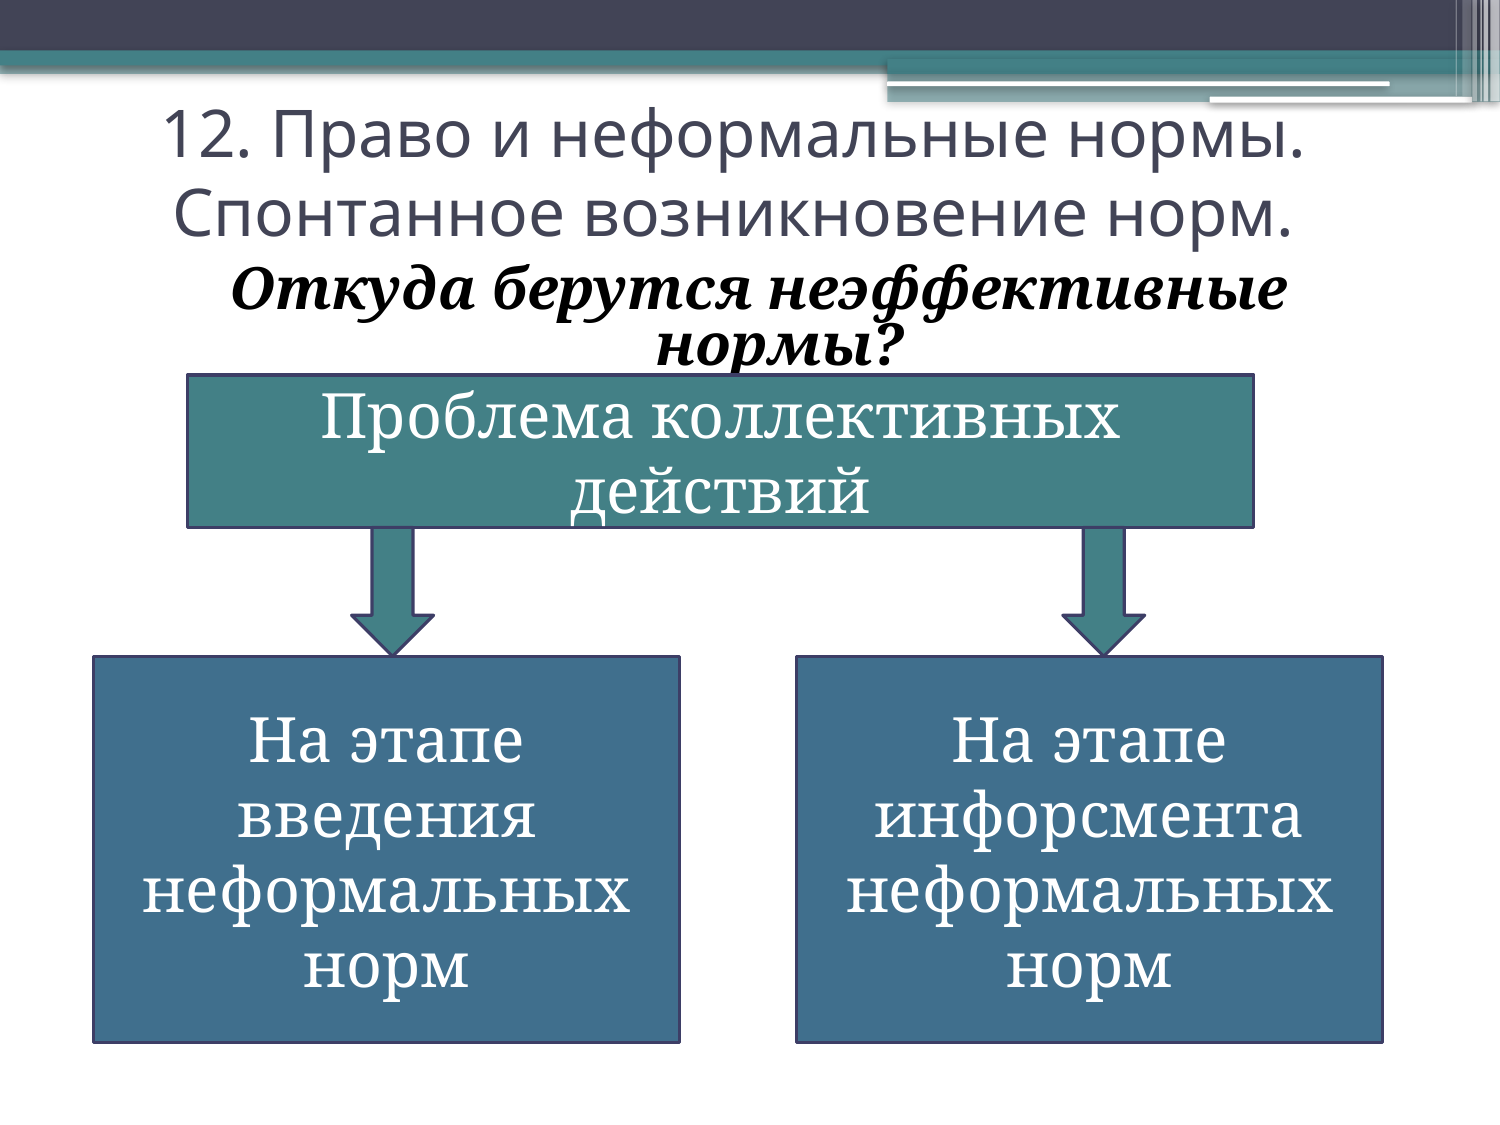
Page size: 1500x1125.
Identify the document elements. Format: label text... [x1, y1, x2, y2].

title 12. Право и неформальные нормы. Спонтанное возникновение норм. [58, 82, 1409, 258]
text_box [1061, 525, 1147, 658]
text_box На этапе инфорсмента неформальных норм [795, 655, 1384, 1044]
text_box Проблема коллективных действий [186, 373, 1255, 529]
text_box [350, 525, 436, 658]
text_box На этапе введения неформальных норм [92, 655, 681, 1044]
text_box Откуда берутся неэффективные нормы? [74, 257, 1425, 1079]
